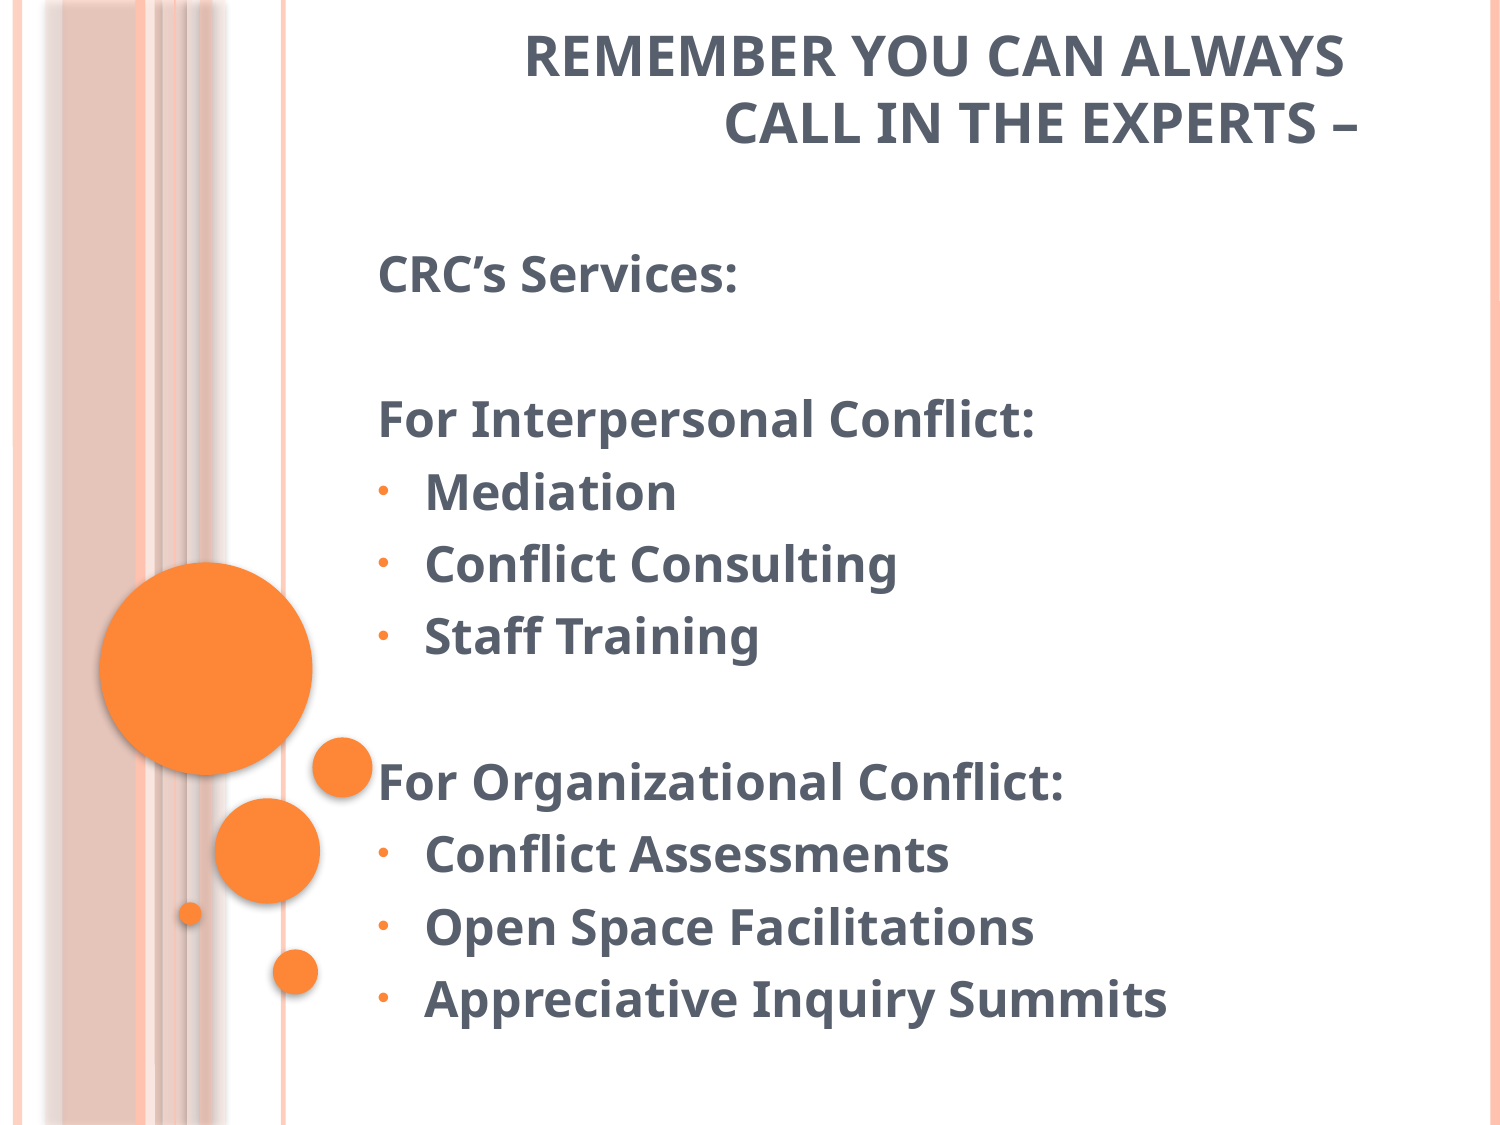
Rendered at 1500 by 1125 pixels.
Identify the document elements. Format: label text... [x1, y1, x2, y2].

title Remember you can always Call in the Experts – [362, 12, 1375, 162]
subtitle CRC’s Services: For Interpersonal Conflict: Mediation Conflict Consulting Staff Training For Organizational Conflict: Conflict Assessments Open Space Facilitations Appreciative Inquiry Summits [362, 162, 1375, 1050]
